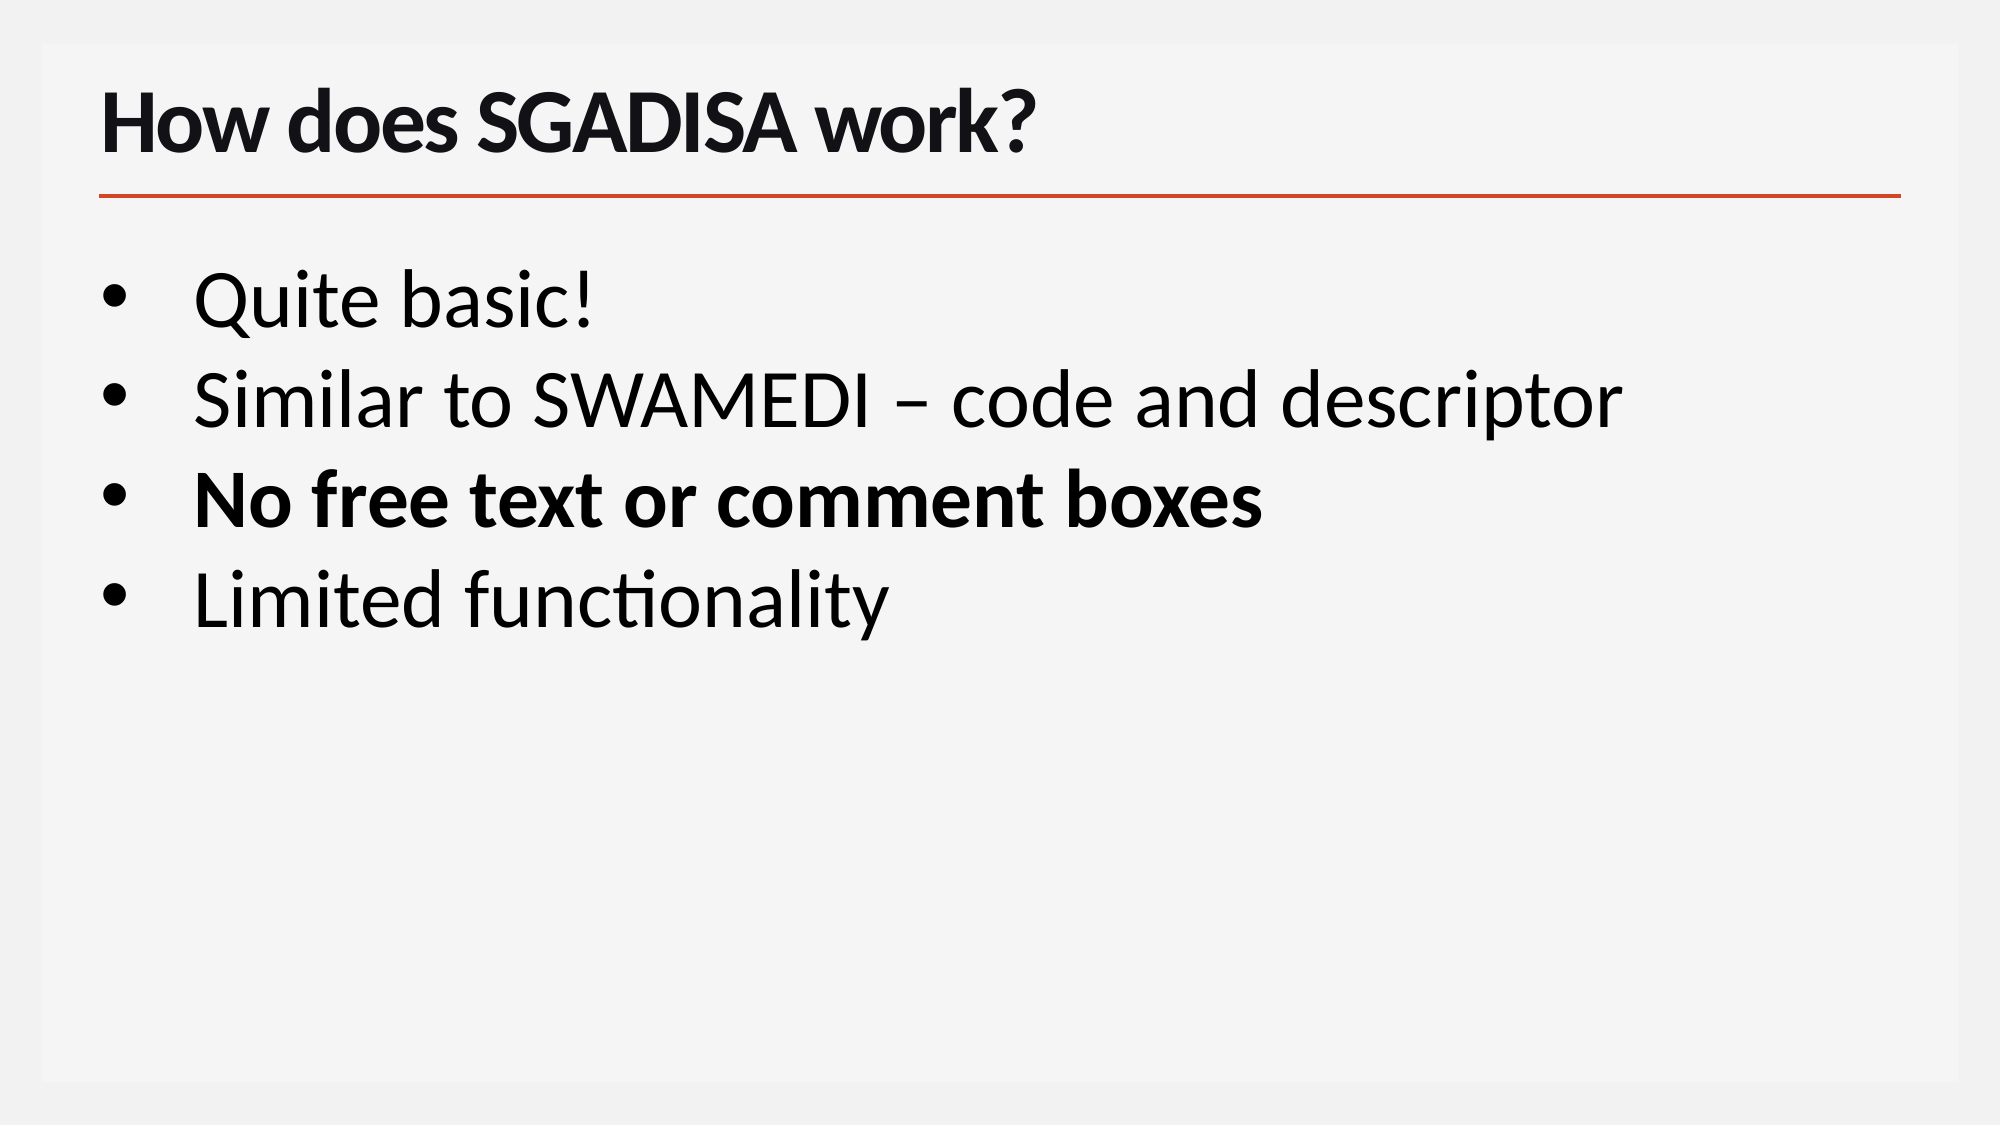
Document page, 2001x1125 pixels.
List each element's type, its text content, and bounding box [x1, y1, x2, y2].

text_box Quite basic! Similar to SWAMEDI – code and descriptor No free text or comment boxes Limited functionality [85, 236, 1954, 752]
title How does SGADISA work? [85, 73, 1895, 179]
